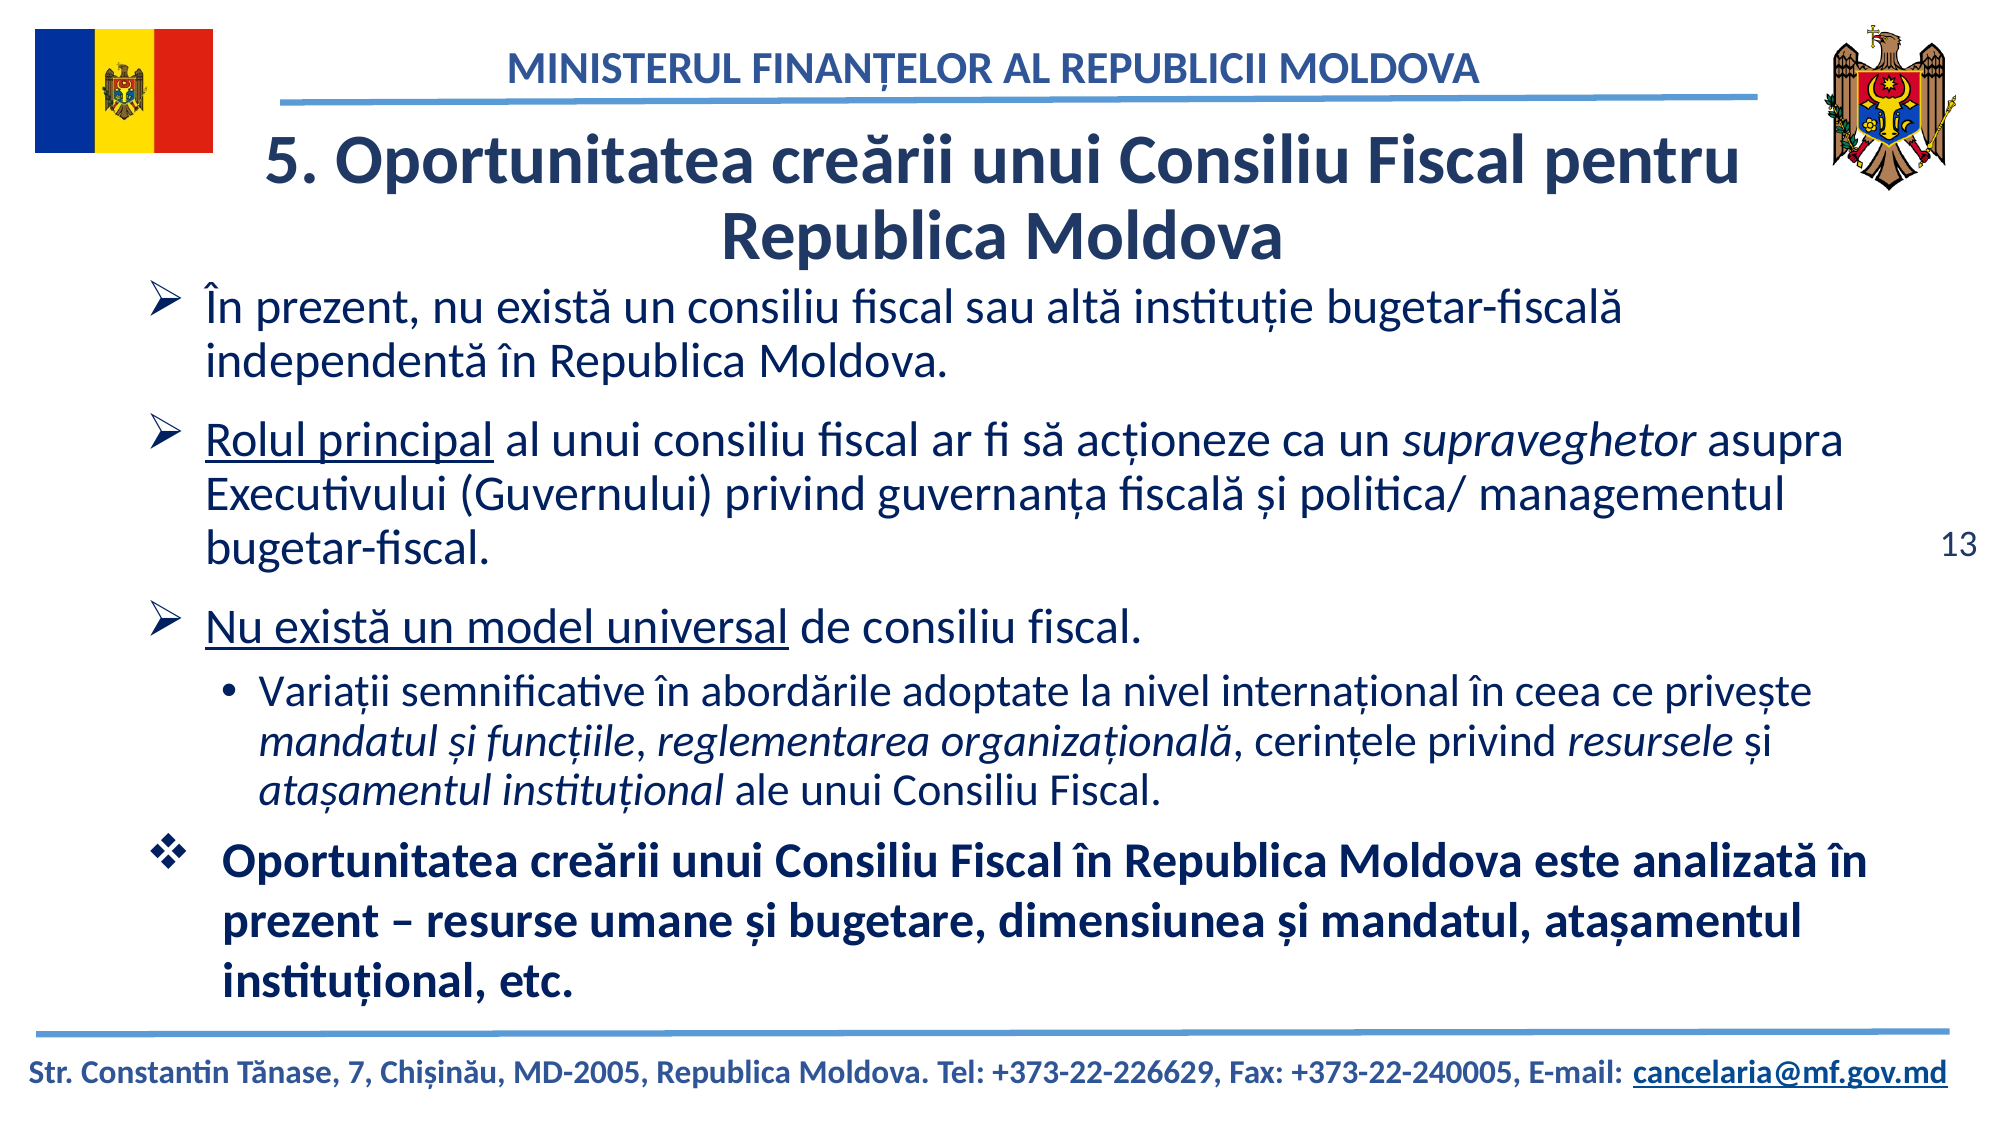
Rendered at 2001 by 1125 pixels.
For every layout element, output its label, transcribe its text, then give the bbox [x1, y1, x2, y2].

picture [1824, 25, 1956, 191]
title 5. Oportunitatea creării unui Consiliu Fiscal pentru Republica Moldova [236, 141, 1771, 256]
picture [35, 29, 213, 153]
list În prezent, nu există un consiliu fiscal sau altă instituție bugetar-fiscală independentă în Republica Moldova. Rolul principal al unui consiliu fiscal ar fi să acționeze ca un supraveghetor asupra Executivului (Guvernului) privind guvernanța fiscală și politica/ managementul bugetar-fiscal. Nu există un model universal de consiliu fiscal. Variații semnificative în abordările adoptate la nivel internațional în ceea ce privește mandatul și funcțiile, reglementarea organizațională, cerințele privind resursele și atașamentul instituțional ale unui Consiliu Fiscal. Oportunitatea creării unui Consiliu Fiscal în Republica Moldova este analizată în prezent – resurse umane și bugetare, dimensiunea și mandatul, atașamentul instituțional, etc. [131, 273, 1920, 1020]
